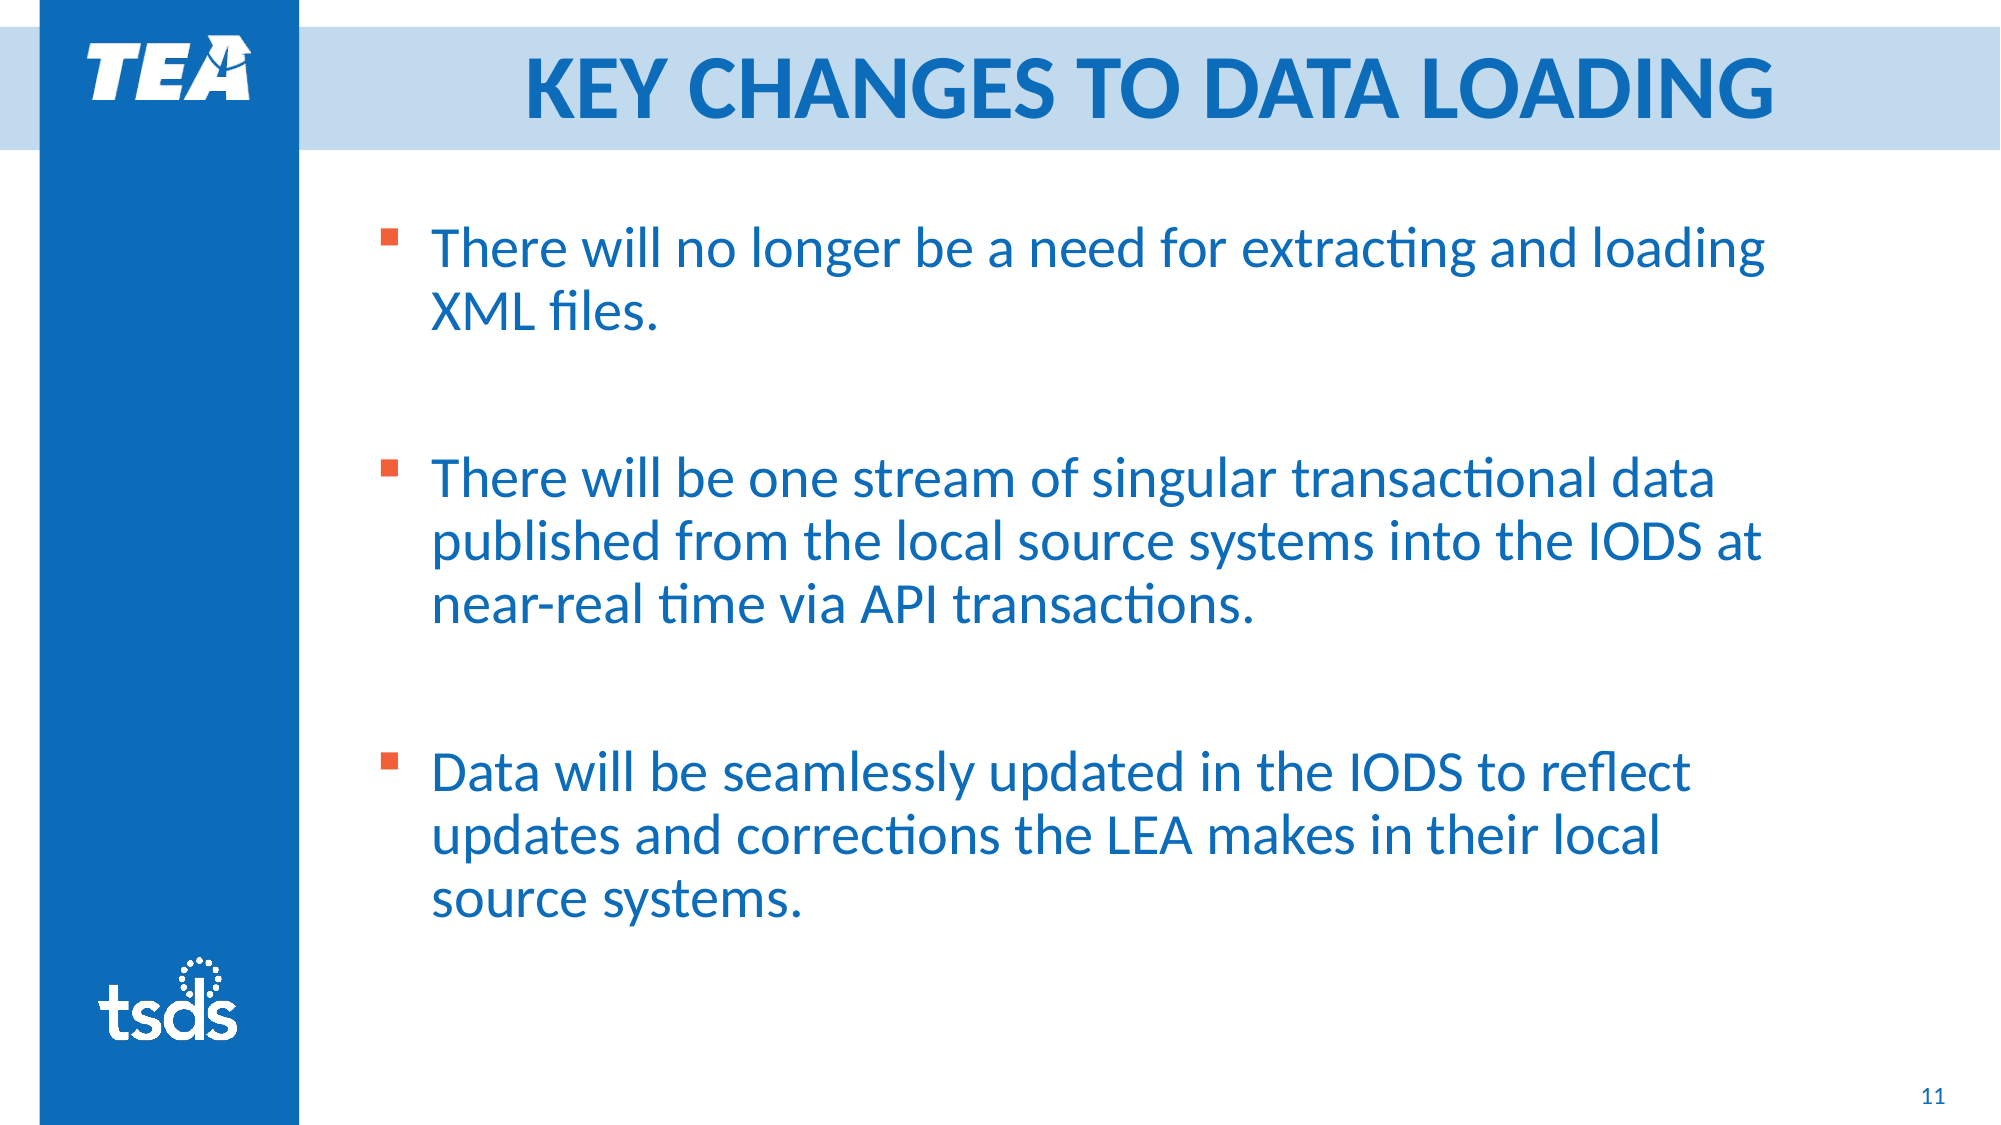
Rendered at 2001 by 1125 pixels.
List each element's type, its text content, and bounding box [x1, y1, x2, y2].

list There will no longer be a need for extracting and loading XML files. There will be one stream of singular transactional data published from the local source systems into the IODS at near-real time via API transactions. Data will be seamlessly updated in the IODS to reflect updates and corrections the LEA makes in their local source systems. [361, 209, 1836, 957]
picture [98, 957, 241, 1045]
title KEY CHANGES TO DATA LOADING [361, 27, 1941, 151]
picture [86, 34, 251, 100]
slide_number 11 [1510, 1065, 1961, 1125]
